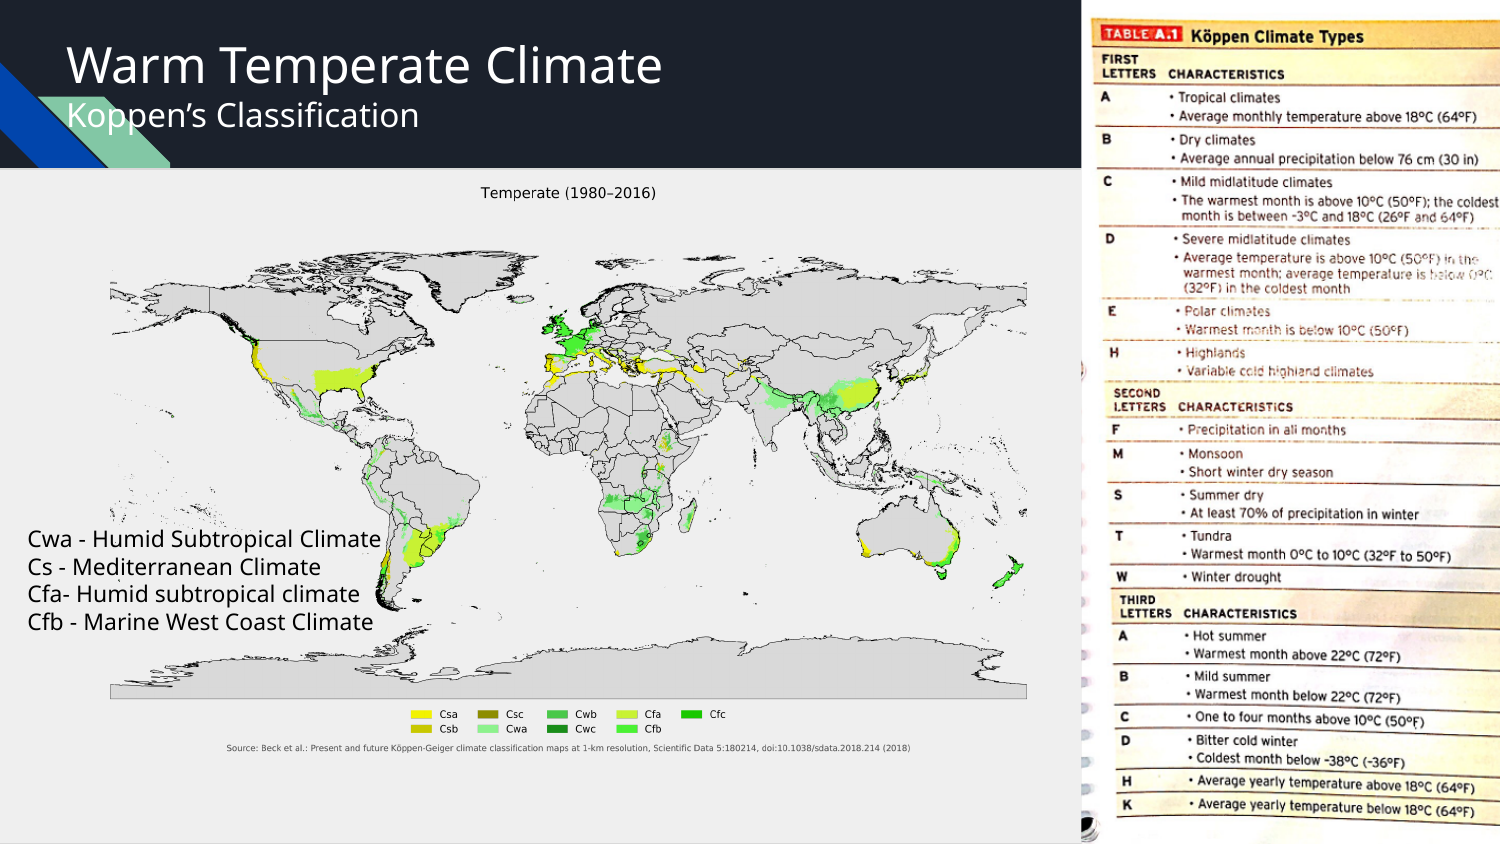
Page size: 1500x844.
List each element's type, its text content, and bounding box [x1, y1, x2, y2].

text_box [0, 168, 1076, 844]
picture [101, 180, 1035, 755]
text_box Cwa - Humid Subtropical Climate Cs - Mediterranean Climate Cfa- Humid subtropical climate Cfb - Marine West Coast Climate [12, 509, 96, 624]
picture [1081, 0, 1500, 844]
title Warm Temperate Climate Koppen’s Classification [51, 18, 767, 169]
